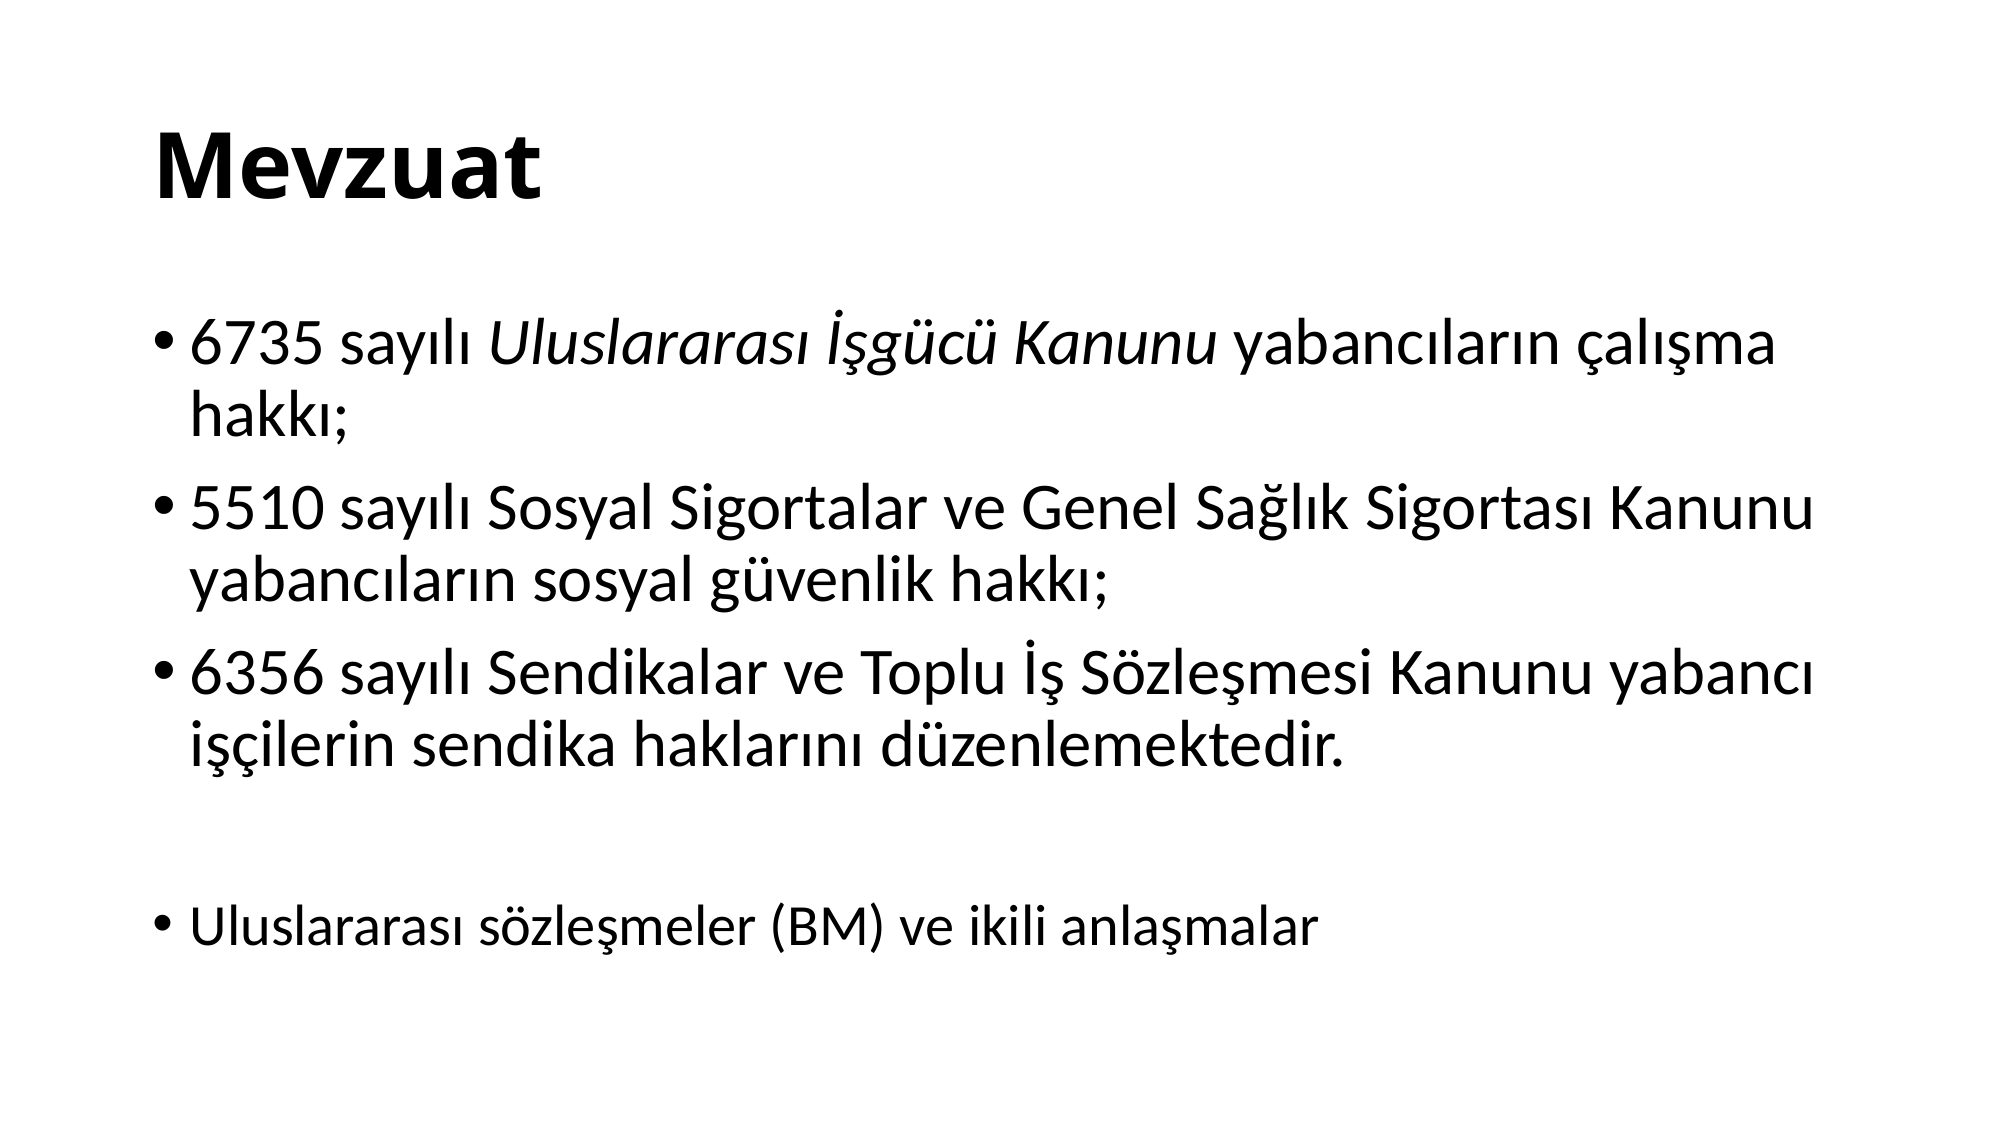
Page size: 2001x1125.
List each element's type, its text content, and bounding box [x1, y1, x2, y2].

title Mevzuat [137, 59, 1863, 278]
list 6735 sayılı Uluslararası İşgücü Kanunu yabancıların çalışma hakkı; 5510 sayılı Sosyal Sigortalar ve Genel Sağlık Sigortası Kanunu yabancıların sosyal güvenlik hakkı; 6356 sayılı Sendikalar ve Toplu İş Sözleşmesi Kanunu yabancı işçilerin sendika haklarını düzenlemektedir. Uluslararası sözleşmeler (BM) ve ikili anlaşmalar [137, 299, 1863, 1014]
